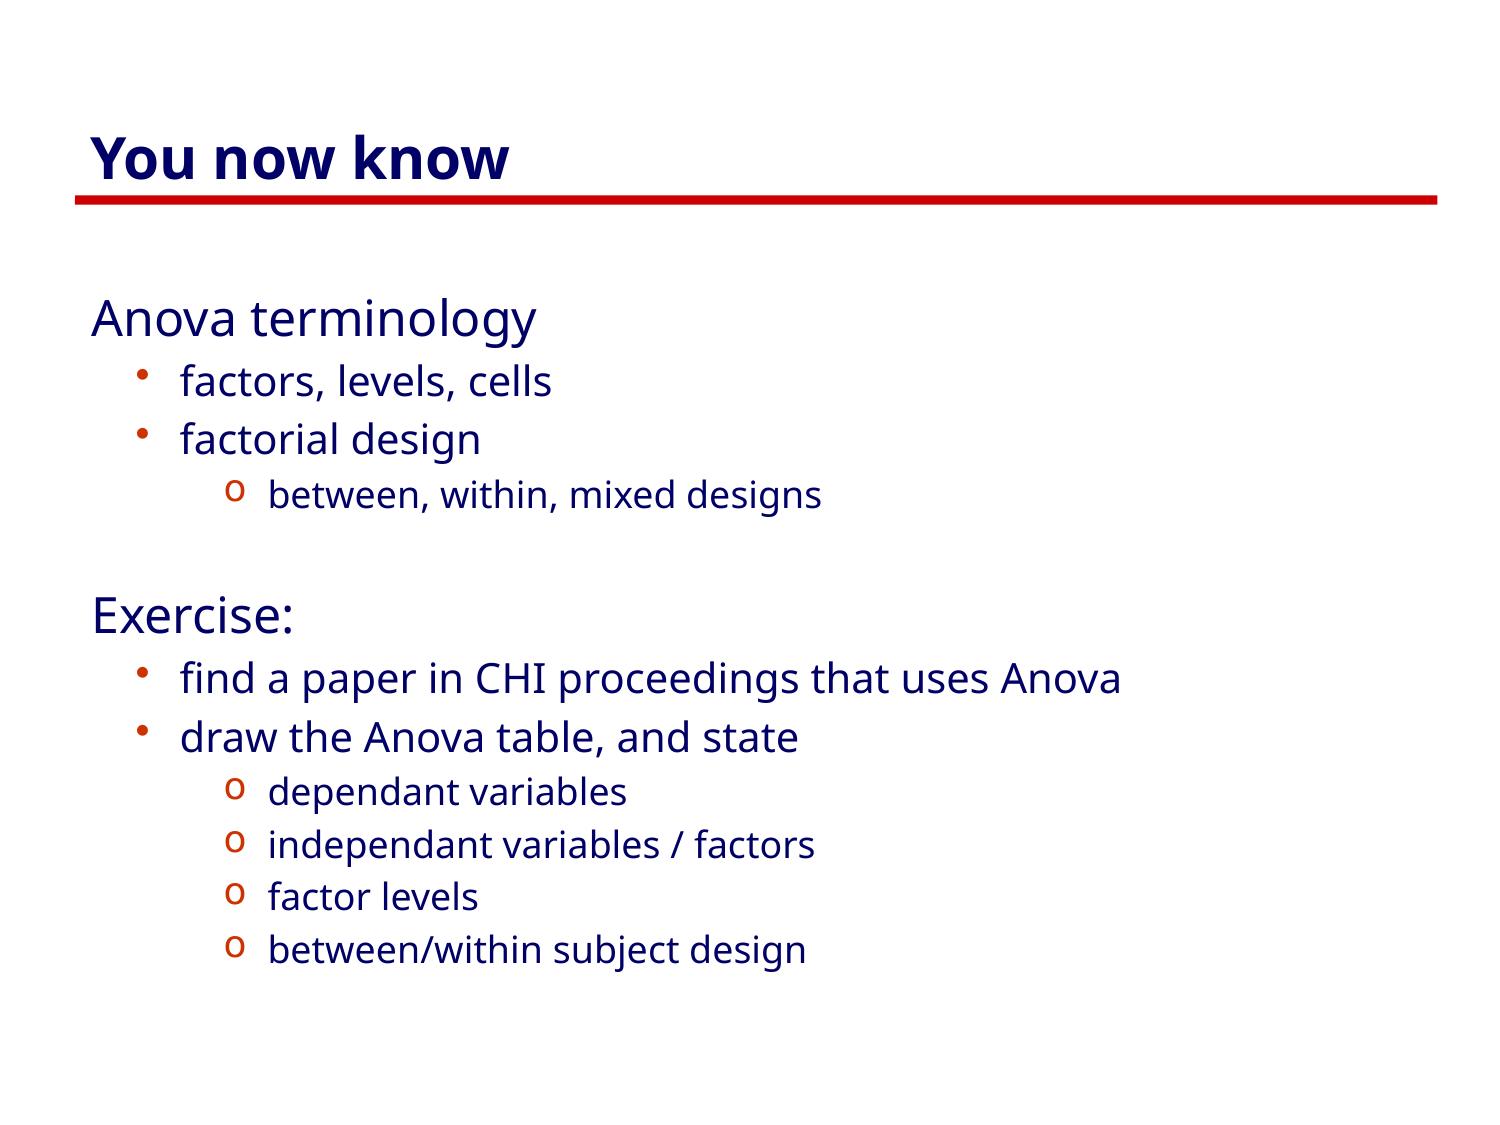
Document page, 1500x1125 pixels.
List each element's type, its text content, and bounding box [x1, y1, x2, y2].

title You now know [75, 112, 1438, 200]
list Anova terminology factors, levels, cells factorial design between, within, mixed designs Exercise: find a paper in CHI proceedings that uses Anova draw the Anova table, and state dependant variables independant variables / factors factor levels between/within subject design [76, 278, 1436, 1059]
